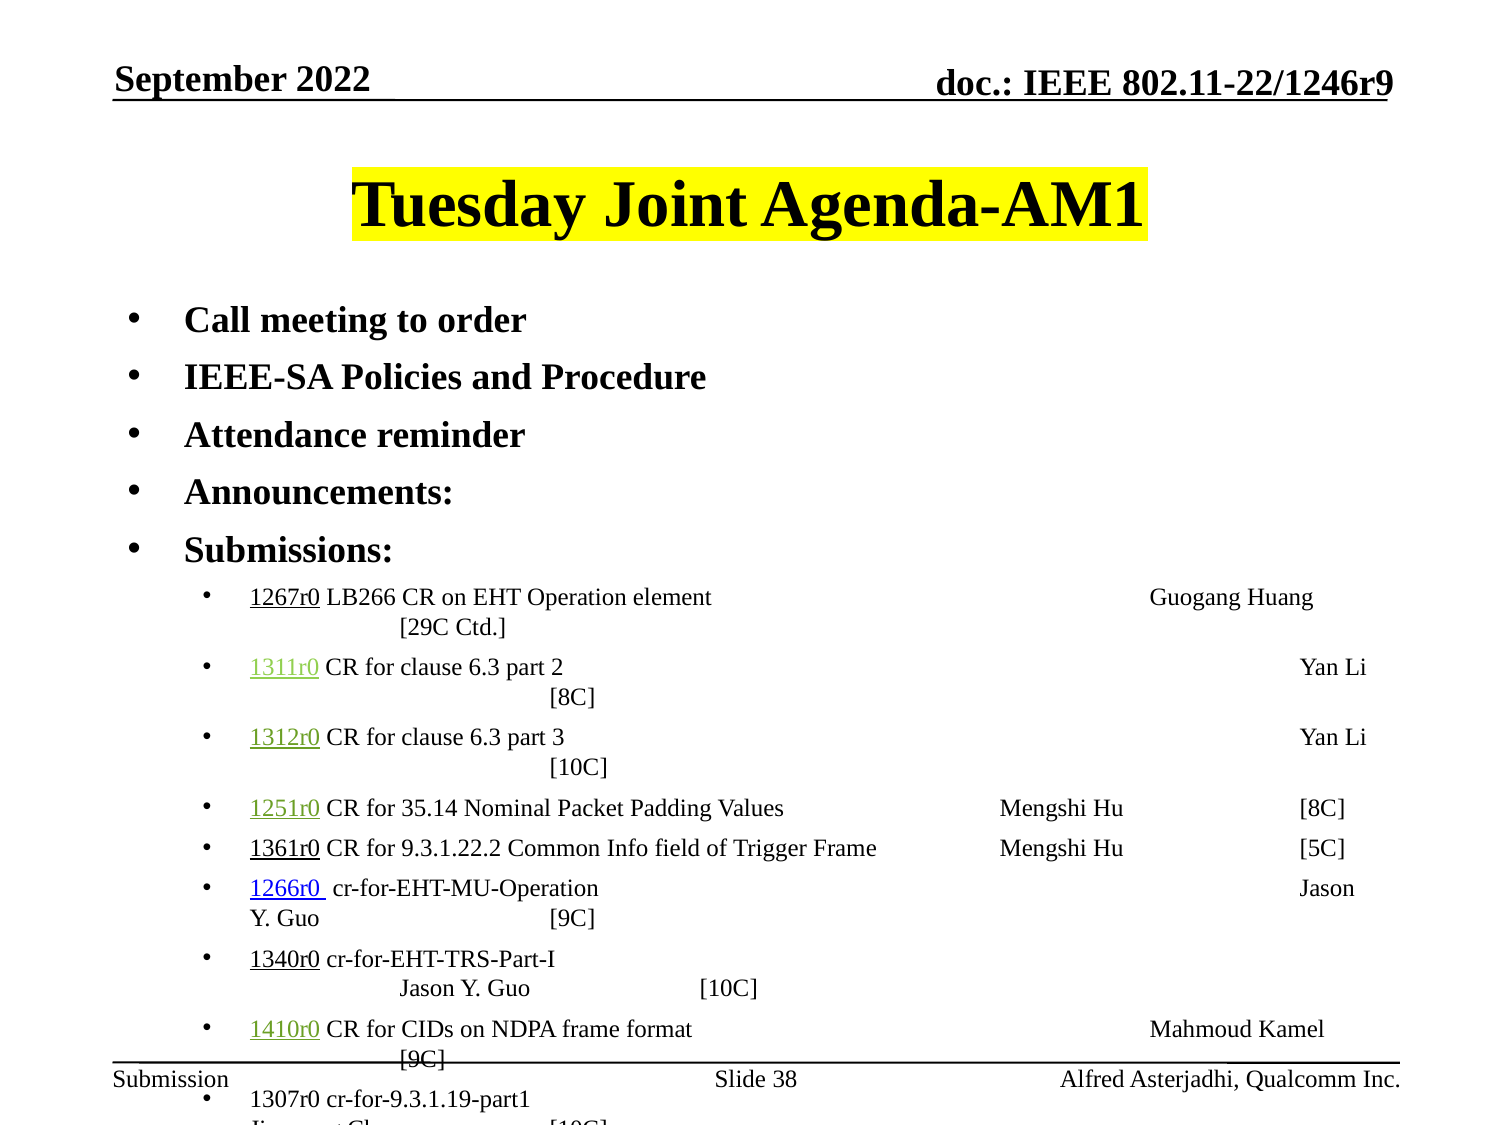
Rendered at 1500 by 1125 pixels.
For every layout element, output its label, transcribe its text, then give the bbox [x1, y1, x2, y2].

title Tuesday Joint Agenda-AM1 [112, 112, 1388, 286]
footer Alfred Asterjadhi, Qualcomm Inc. [878, 1061, 1402, 1093]
slide_number Slide 38 [712, 1061, 800, 1123]
list Call meeting to order IEEE-SA Policies and Procedure Attendance reminder Announcements: Submissions: 1267r0 LB266 CR on EHT Operation element Guogang Huang [29C Ctd.] 1311r0 CR for clause 6.3 part 2 Yan Li [8C] 1312r0 CR for clause 6.3 part 3 Yan Li [10C] 1251r0 CR for 35.14 Nominal Packet Padding Values Mengshi Hu [8C] 1361r0 CR for 9.3.1.22.2 Common Info field of Trigger Frame Mengshi Hu [5C] 1266r0 cr-for-EHT-MU-Operation Jason Y. Guo [9C] 1340r0 cr-for-EHT-TRS-Part-I Jason Y. Guo [10C] 1410r0 CR for CIDs on NDPA frame format Mahmoud Kamel [9C] 1307r0 cr-for-9.3.1.19-part1 Jinyoung Chun [10C] AoB: Recess [112, 286, 1388, 1063]
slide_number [114, 54, 423, 100]
